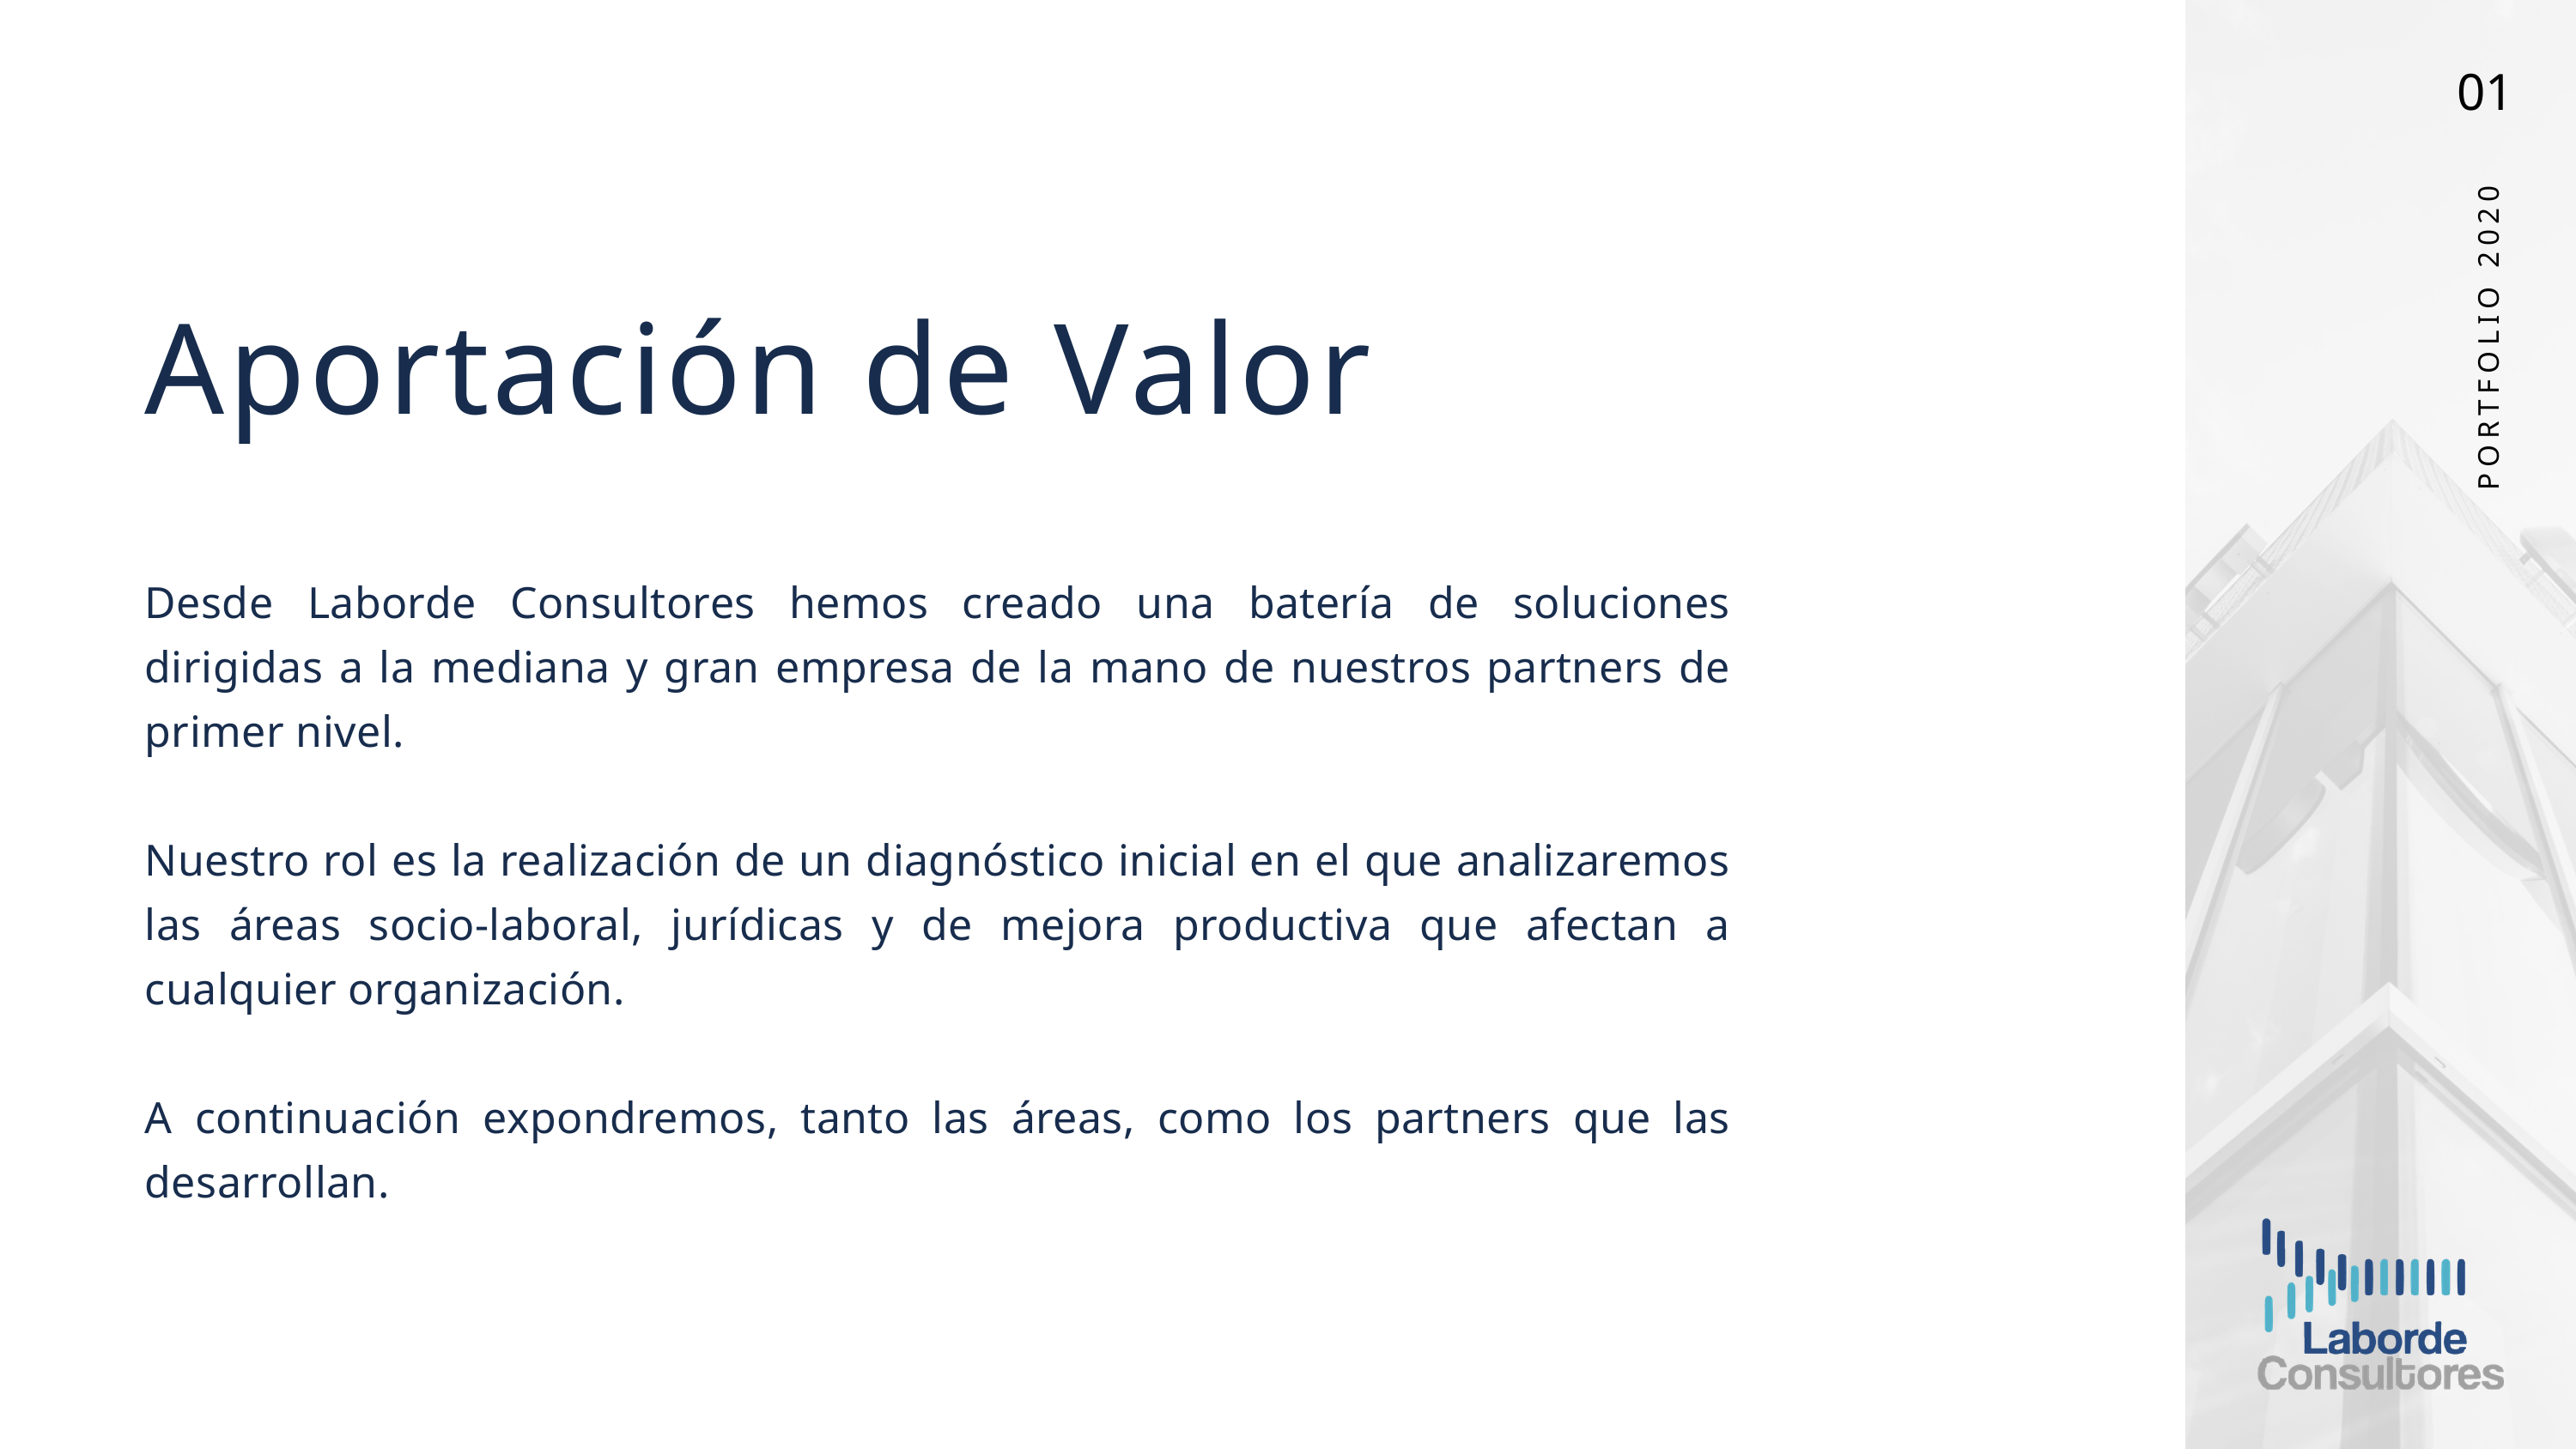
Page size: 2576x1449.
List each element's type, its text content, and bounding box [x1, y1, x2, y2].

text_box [144, 289, 1542, 573]
picture [2185, 0, 2576, 1449]
text_box Desde Laborde Consultores hemos creado una batería de soluciones dirigidas a la mediana y gran empresa de la mano de nuestros partners de primer nivel. Nuestro rol es la realización de un diagnóstico inicial en el que analizaremos las áreas socio-laboral, jurídicas y de mejora productiva que afectan a cualquier organización. A continuación expondremos, tanto las áreas, como los partners que las desarrollan. [144, 562, 1733, 1206]
